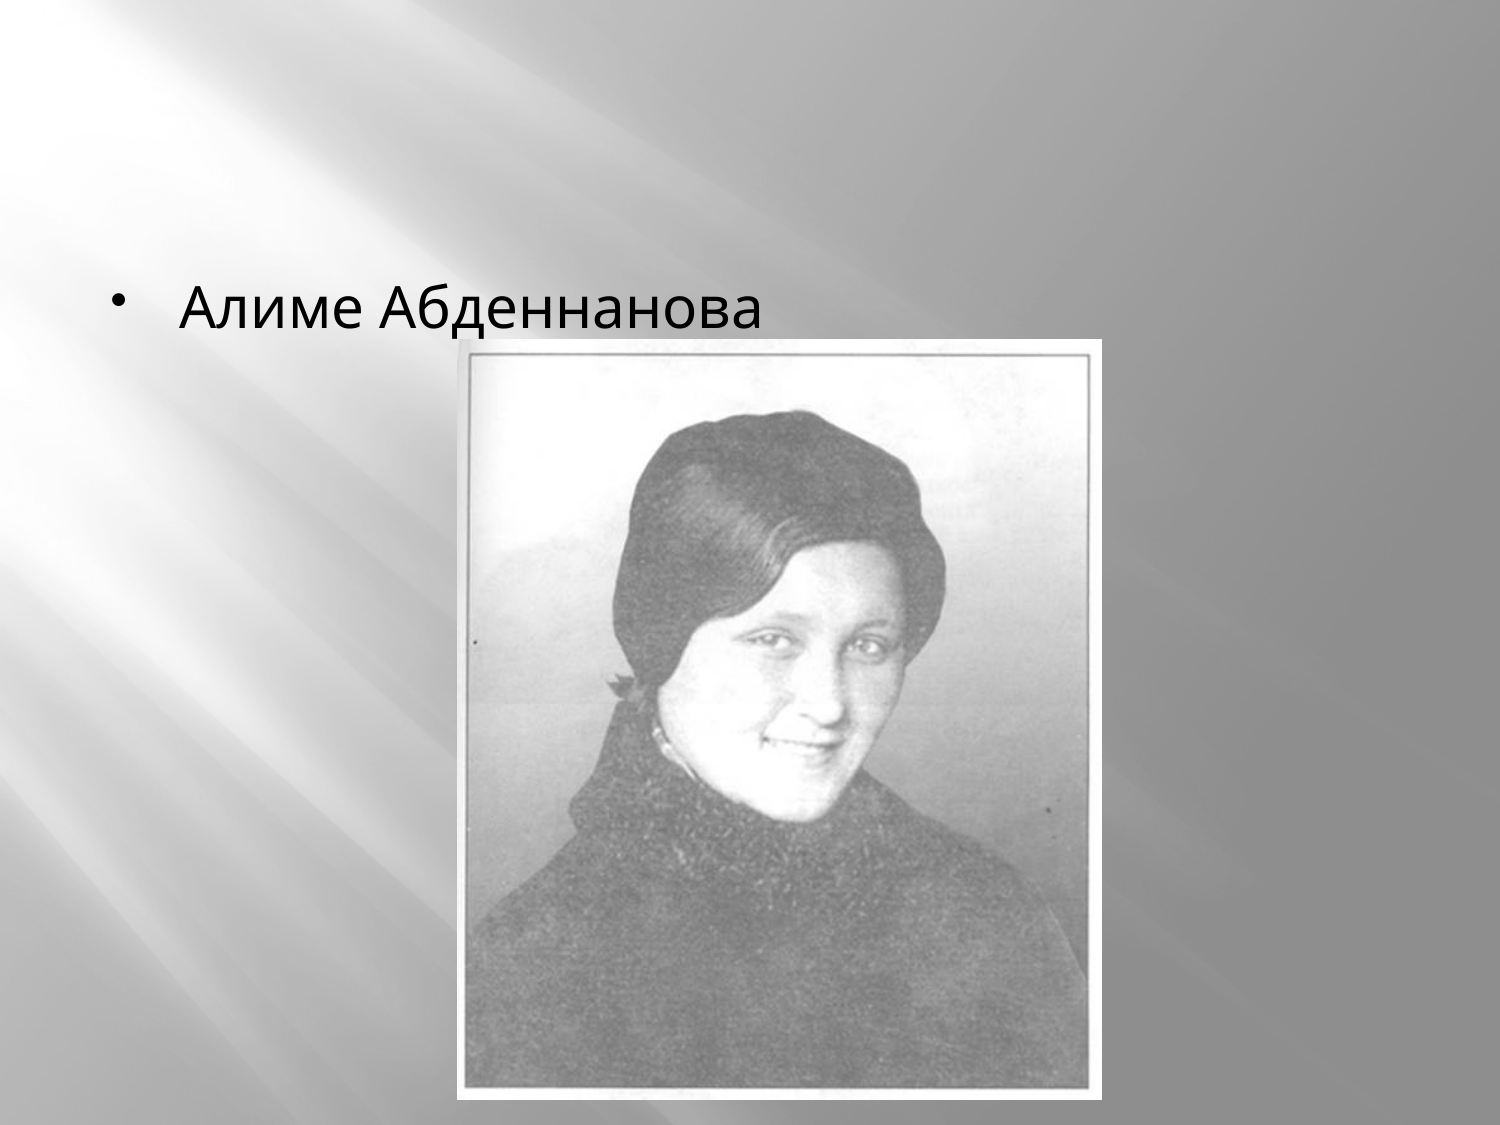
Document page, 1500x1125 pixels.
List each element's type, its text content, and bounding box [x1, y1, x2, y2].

picture [456, 339, 1102, 1100]
list Алиме Абденнанова [75, 262, 1425, 1035]
